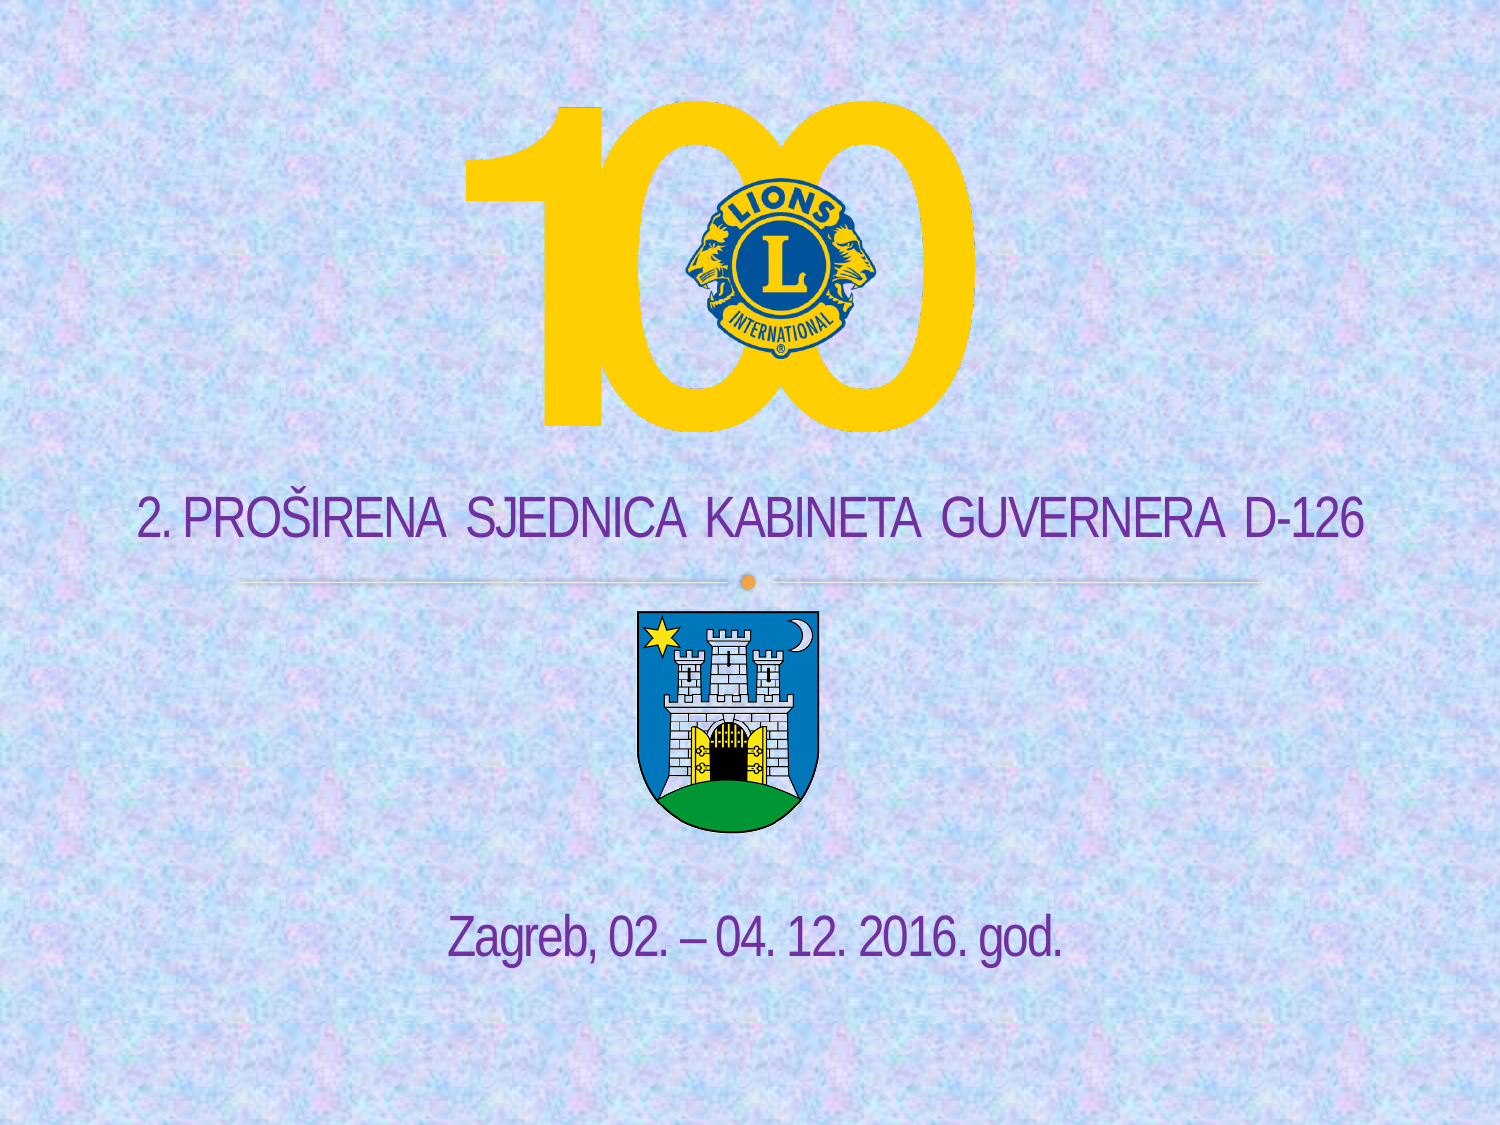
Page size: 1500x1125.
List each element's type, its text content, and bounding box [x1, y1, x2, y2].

picture [0, 0, 1500, 1125]
title 2. PROŠIRENA SJEDNICA KABINETA GUVERNERA D-126 Zagreb, 02. – 04. 12. 2016. god. [74, 149, 1438, 976]
